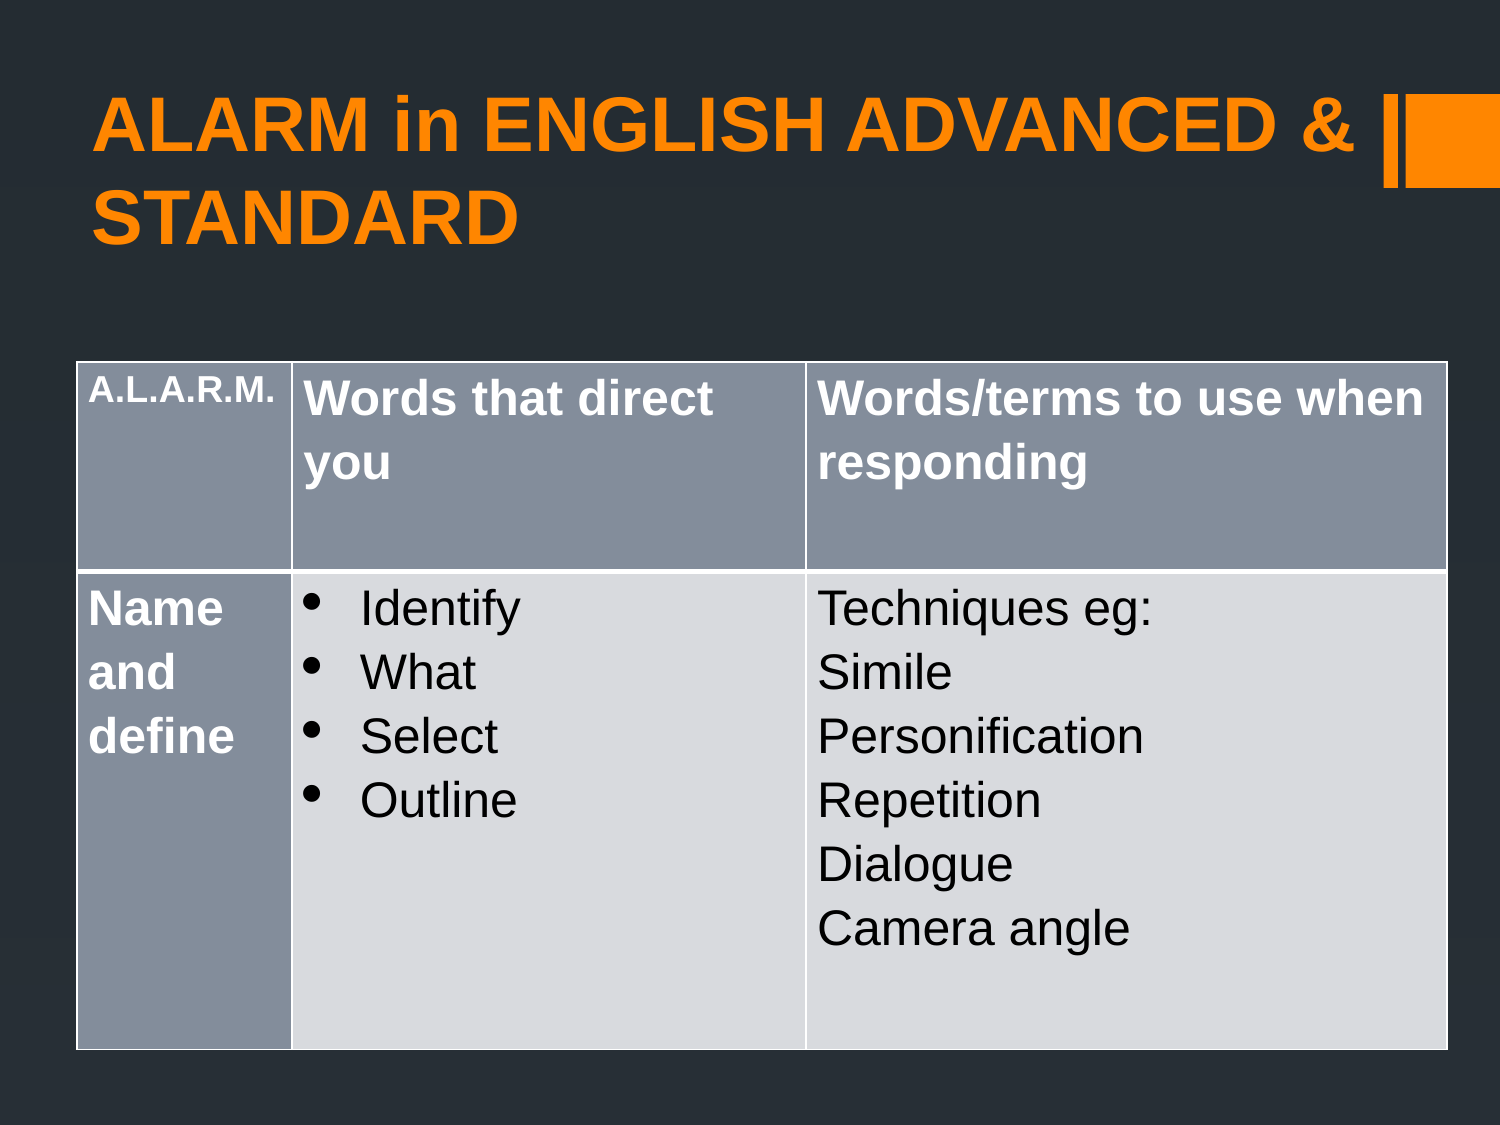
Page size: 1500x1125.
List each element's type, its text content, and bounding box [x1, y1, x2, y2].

table_header A.L.A.R.M. [78, 363, 291, 569]
table_cell Identify What Select Outline [293, 574, 805, 1049]
table_cell Name and define [78, 574, 291, 1049]
table_header Words/terms to use when responding [807, 363, 1446, 569]
table_header Words that direct you [293, 363, 805, 569]
title ALARM in ENGLISH ADVANCED & STANDARD [76, 66, 1425, 268]
table_cell Techniques eg: Simile Personification Repetition Dialogue Camera angle [807, 574, 1446, 1049]
